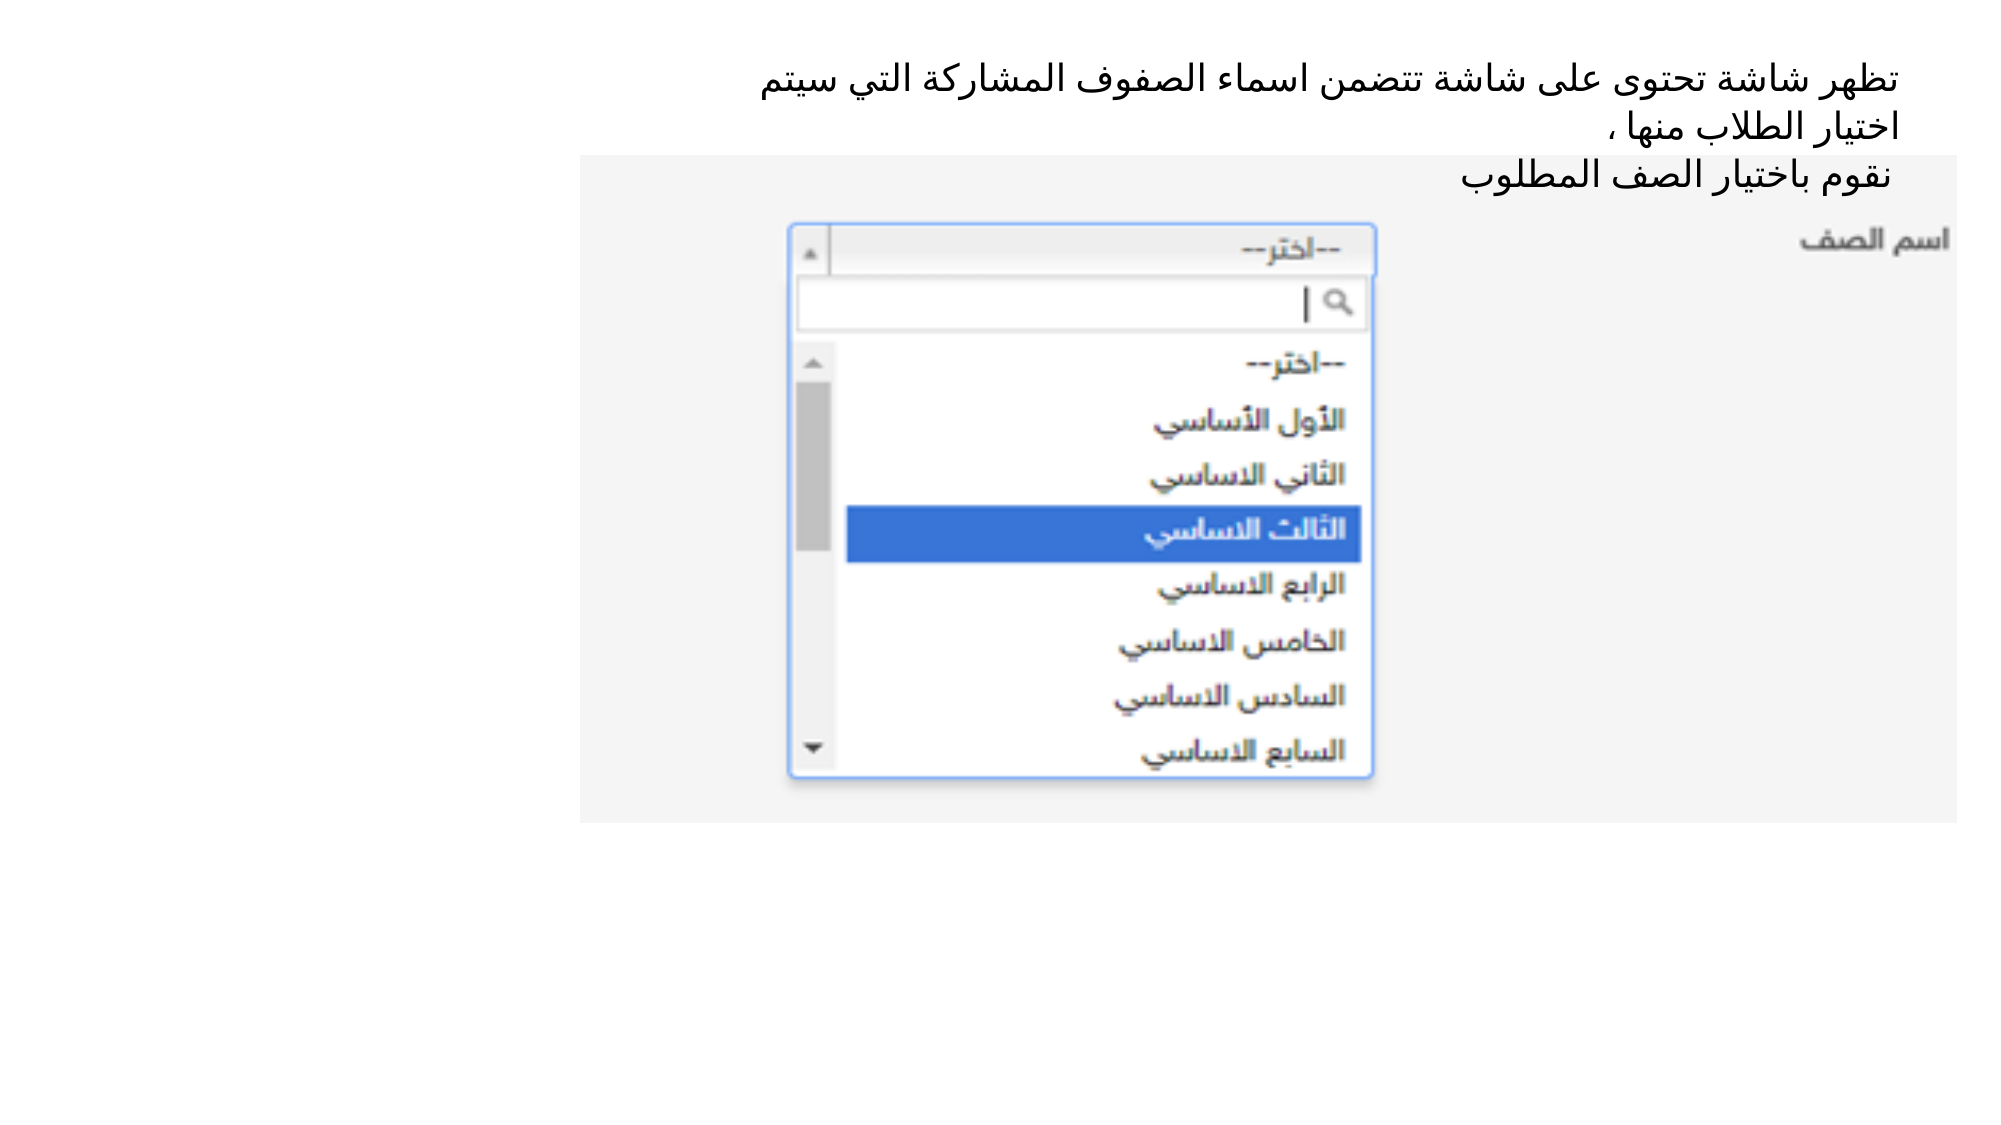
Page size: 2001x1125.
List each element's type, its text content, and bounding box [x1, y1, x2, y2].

picture [580, 155, 1957, 823]
text_box تظهر شاشة تحتوى على شاشة تتضمن اسماء الصفوف المشاركة التي سيتم اختيار الطلاب منها ، نقوم باختيار الصف المطلوب [701, 43, 2000, 203]
